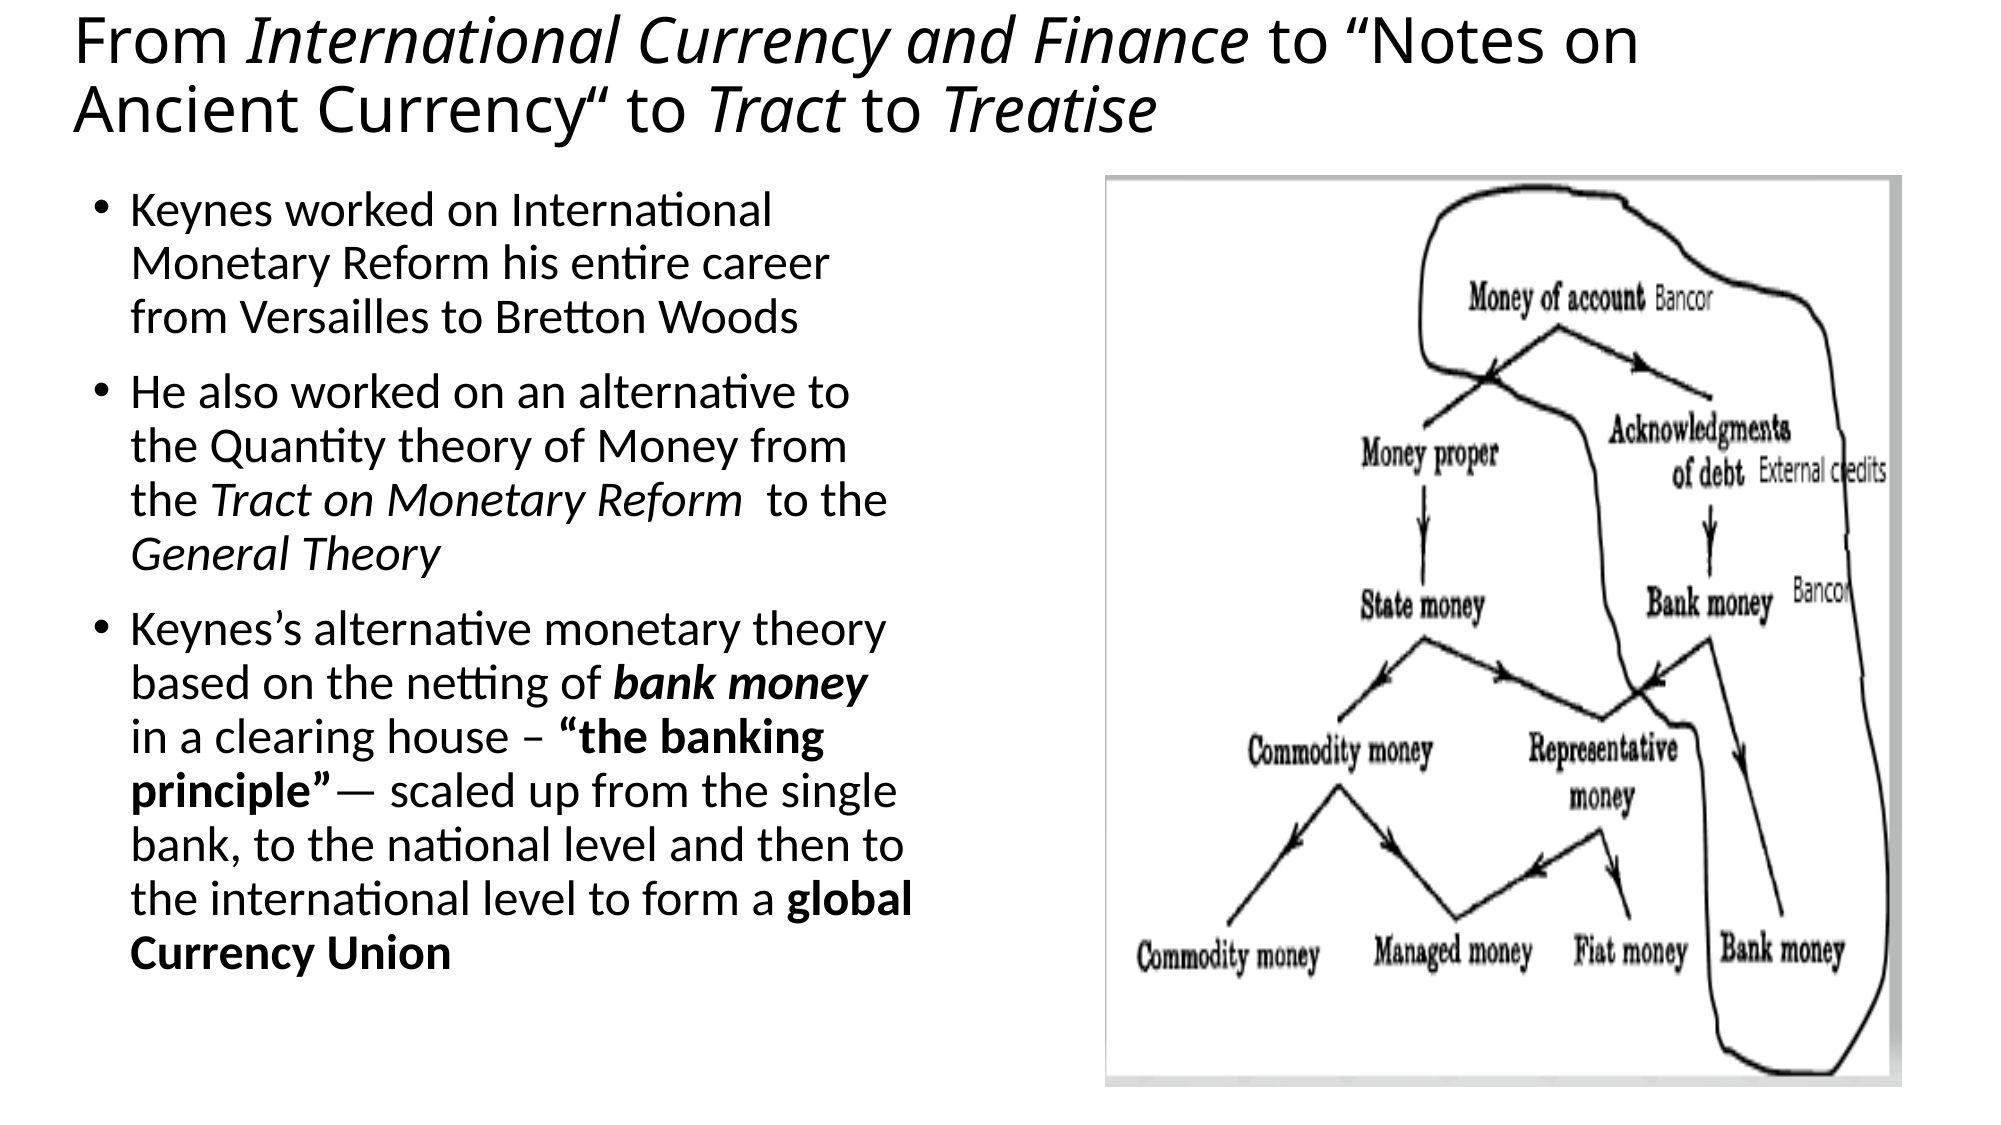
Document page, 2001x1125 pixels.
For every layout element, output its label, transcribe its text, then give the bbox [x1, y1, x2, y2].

list Keynes worked on International Monetary Reform his entire career from Versailles to Bretton Woods He also worked on an alternative to the Quantity theory of Money from the Tract on Monetary Reform to the General Theory Keynes’s alternative monetary theory based on the netting of bank money in a clearing house – “the banking principle”— scaled up from the single bank, to the national level and then to the international level to form a global Currency Union [77, 175, 941, 1087]
title From International Currency and Finance to “Notes on Ancient Currency“ to Tract to Treatise [58, 0, 1863, 155]
picture [1104, 174, 1903, 1088]
